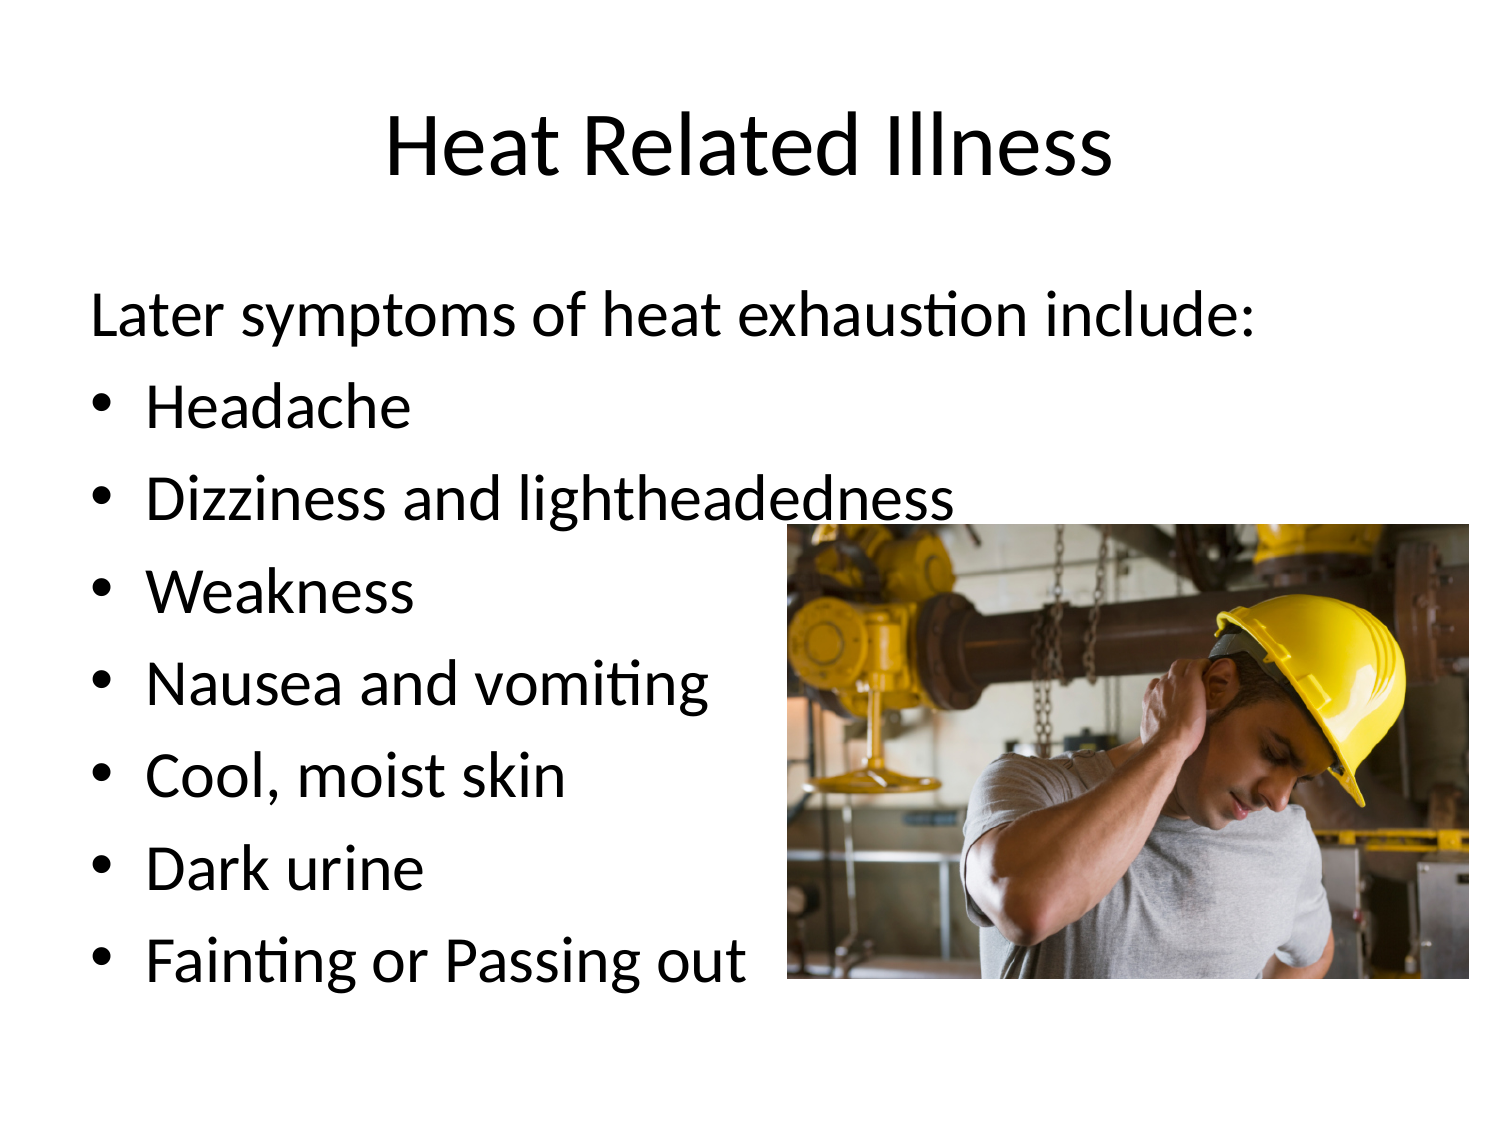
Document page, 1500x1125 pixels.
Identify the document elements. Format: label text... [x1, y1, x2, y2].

list Later symptoms of heat exhaustion include: Headache Dizziness and lightheadedness Weakness Nausea and vomiting Cool, moist skin Dark urine Fainting or Passing out [75, 262, 1425, 1005]
picture [787, 524, 1469, 979]
title Heat Related Illness [75, 45, 1425, 233]
